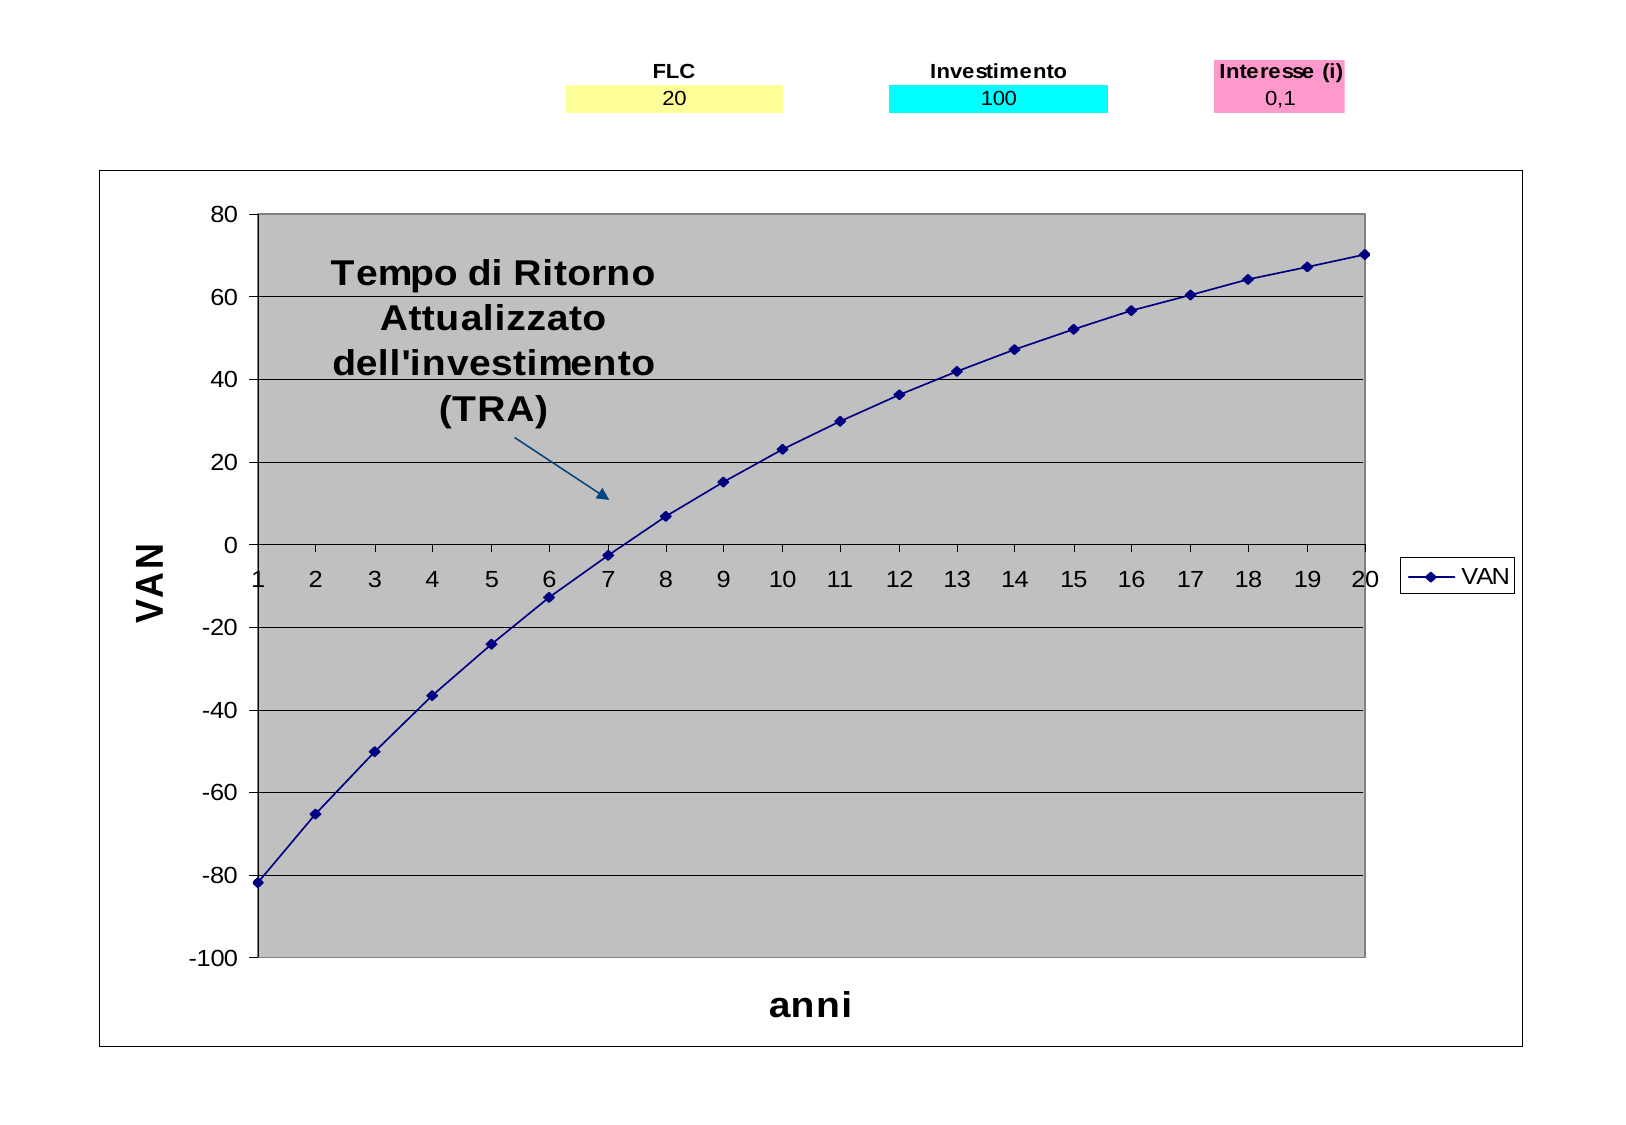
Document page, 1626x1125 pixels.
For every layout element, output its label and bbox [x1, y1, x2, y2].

text_box [564, 58, 1347, 114]
text_box [90, 162, 1533, 1055]
